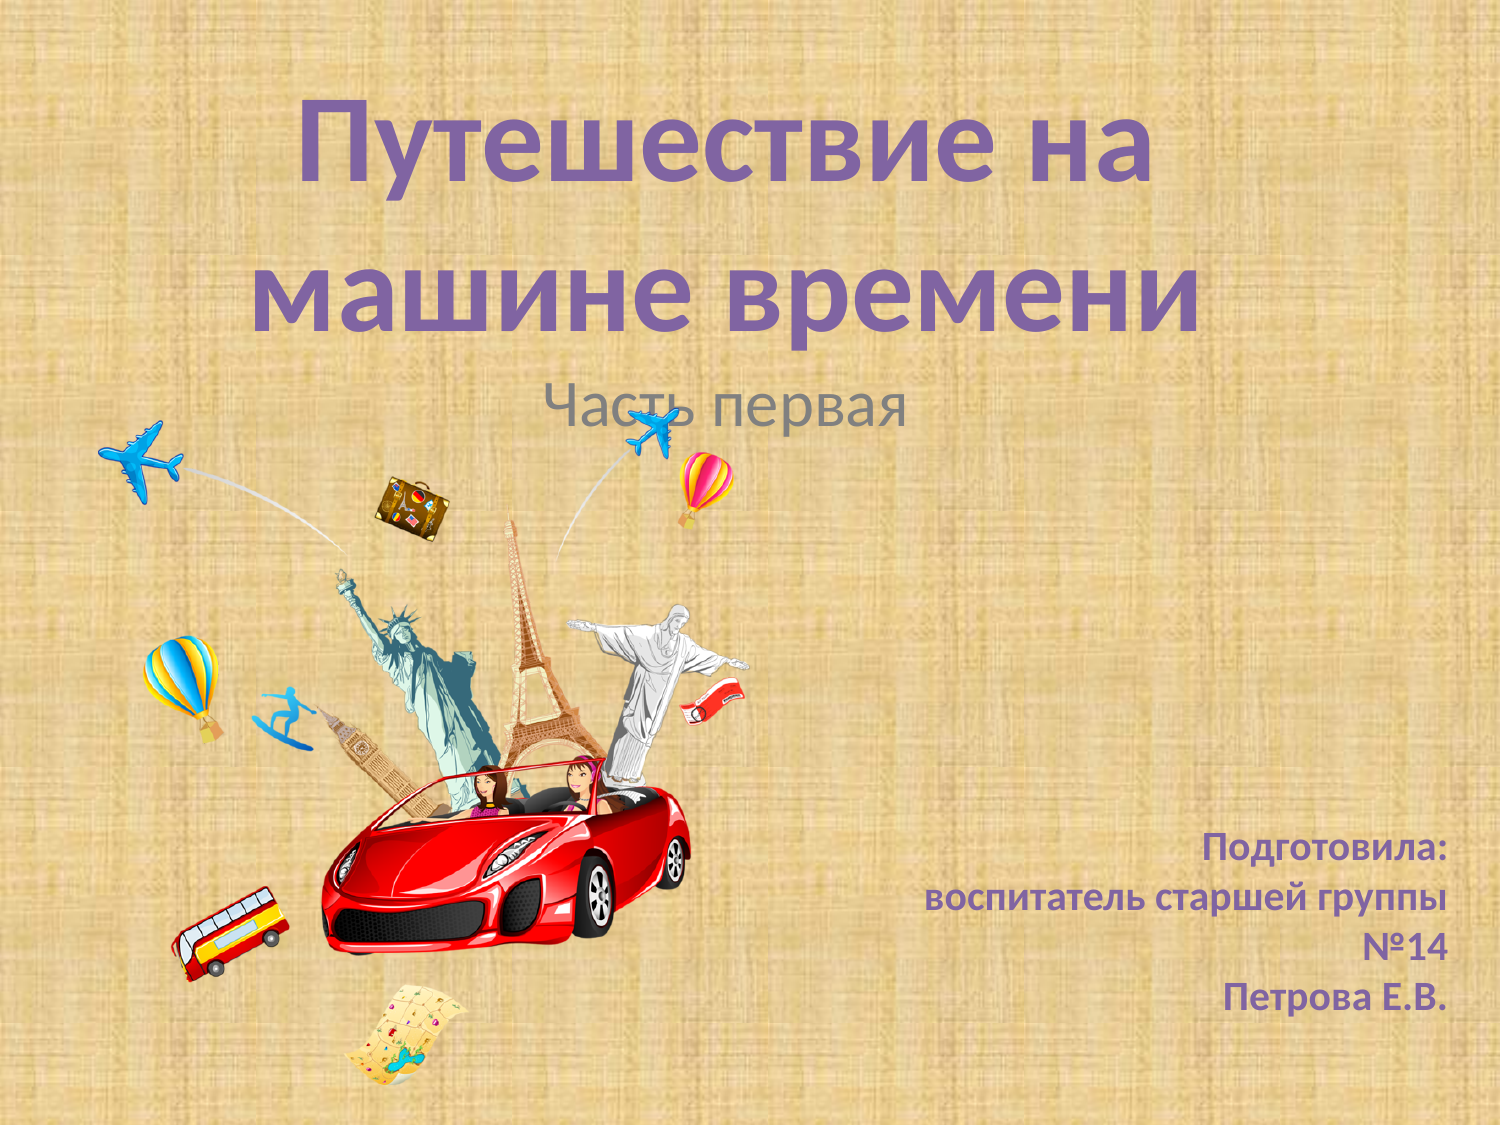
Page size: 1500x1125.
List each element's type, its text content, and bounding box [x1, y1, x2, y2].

text_box Подготовила: воспитатель старшей группы №14 Петрова Е.В. [811, 811, 1464, 1027]
subtitle Часть первая [201, 351, 1251, 640]
title Путешествие на машине времени [88, 86, 1364, 328]
picture [0, 0, 1500, 1125]
